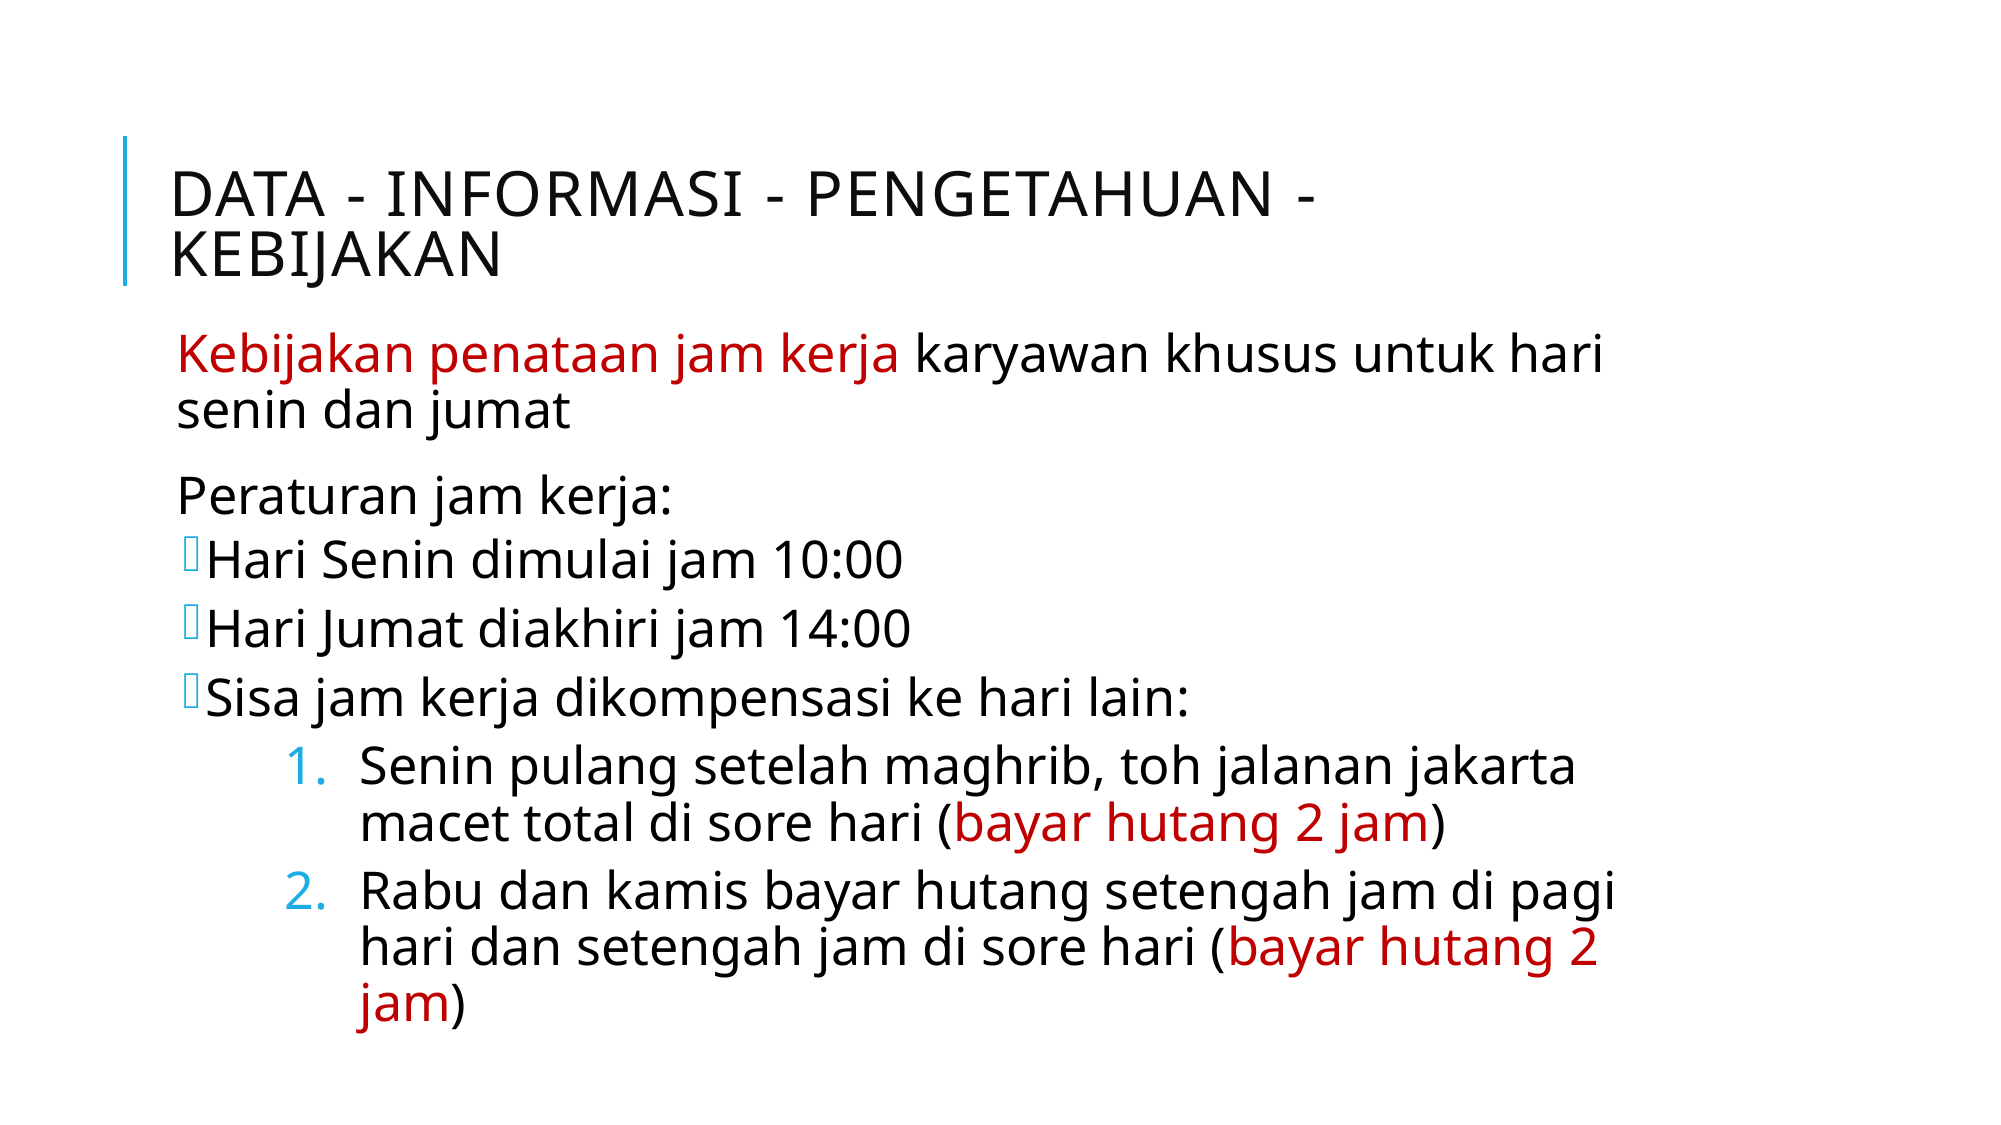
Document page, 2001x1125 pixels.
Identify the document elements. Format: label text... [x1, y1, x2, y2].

list Kebijakan penataan jam kerja karyawan khusus untuk hari senin dan jumat Peraturan jam kerja: Hari Senin dimulai jam 10:00 Hari Jumat diakhiri jam 14:00 Sisa jam kerja dikompensasi ke hari lain: Senin pulang setelah maghrib, toh jalanan jakarta macet total di sore hari (bayar hutang 2 jam) Rabu dan kamis bayar hutang setengah jam di pagi hari dan setengah jam di sore hari (bayar hutang 2 jam) [154, 320, 1727, 1058]
title Data - Informasi - Pengetahuan - Kebijakan [154, 183, 1605, 273]
